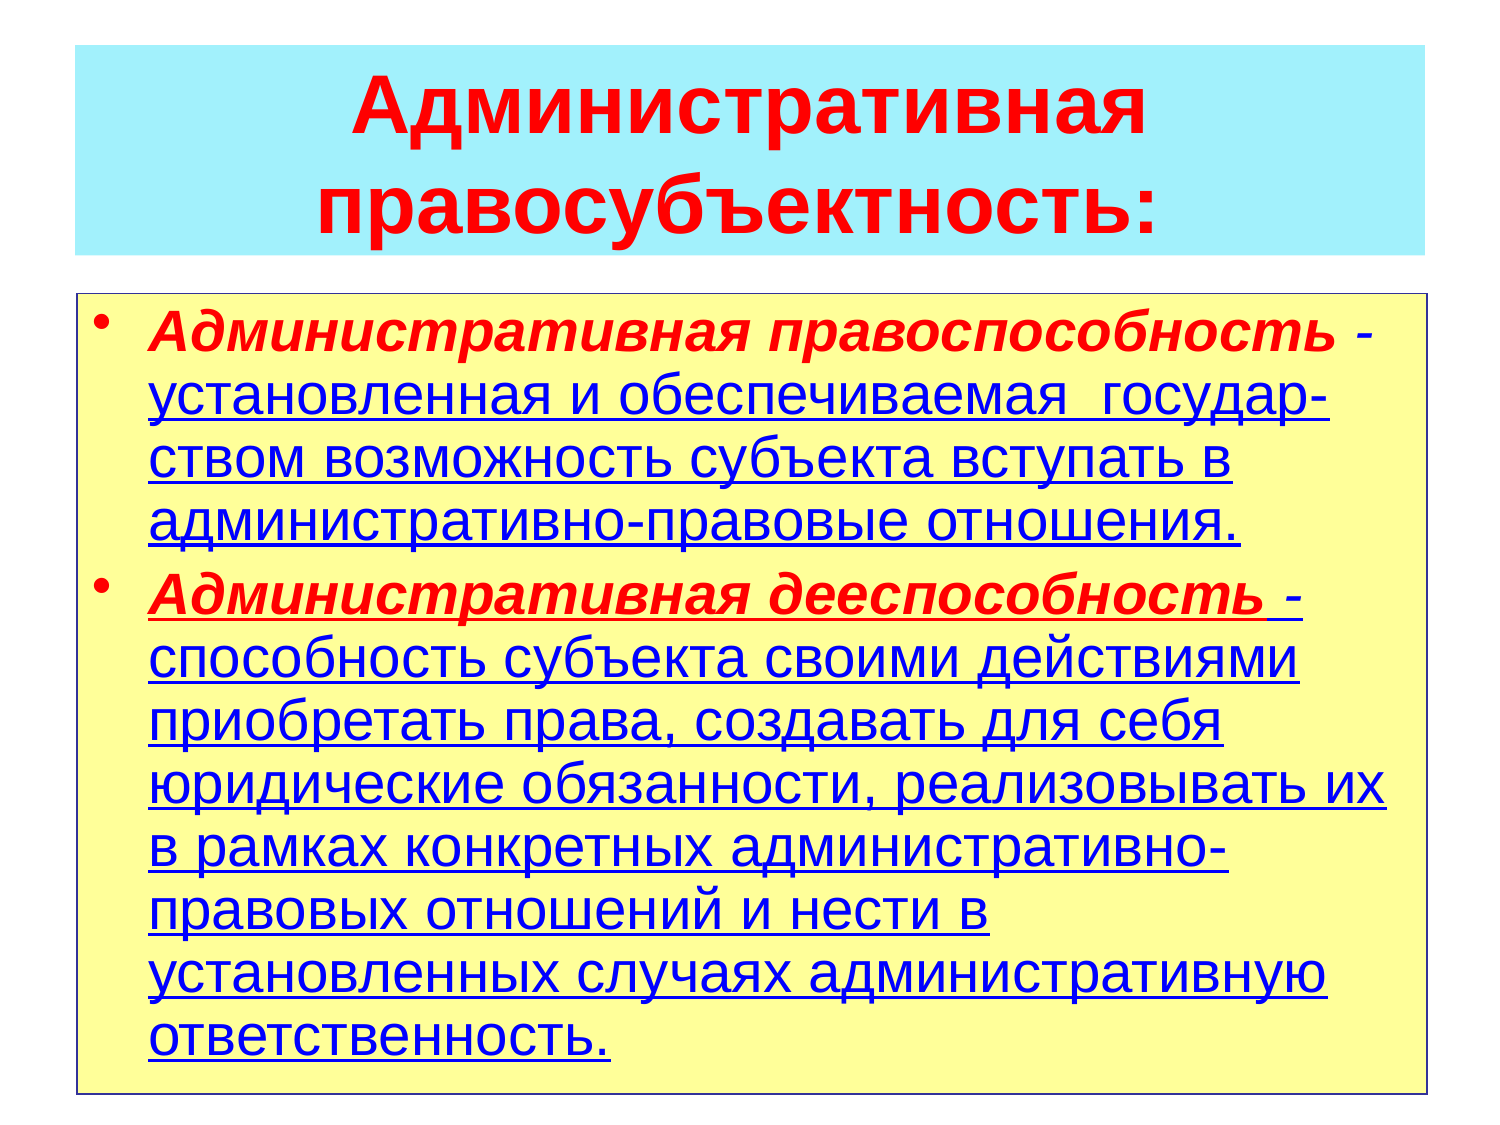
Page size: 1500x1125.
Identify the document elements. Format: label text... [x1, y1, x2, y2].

title Административная правосубъектность: [74, 44, 1426, 256]
list Административная правоспособность - установленная и обеспечиваемая государ-ством возможность субъекта вступать в административно-правовые отношения. Административная дееспособность - способность субъекта своими действиями приобретать права, создавать для себя юридические обязанности, реализовывать их в рамках конкретных административно-правовых отношений и нести в установленных случаях административную ответственность. [76, 293, 1428, 1095]
